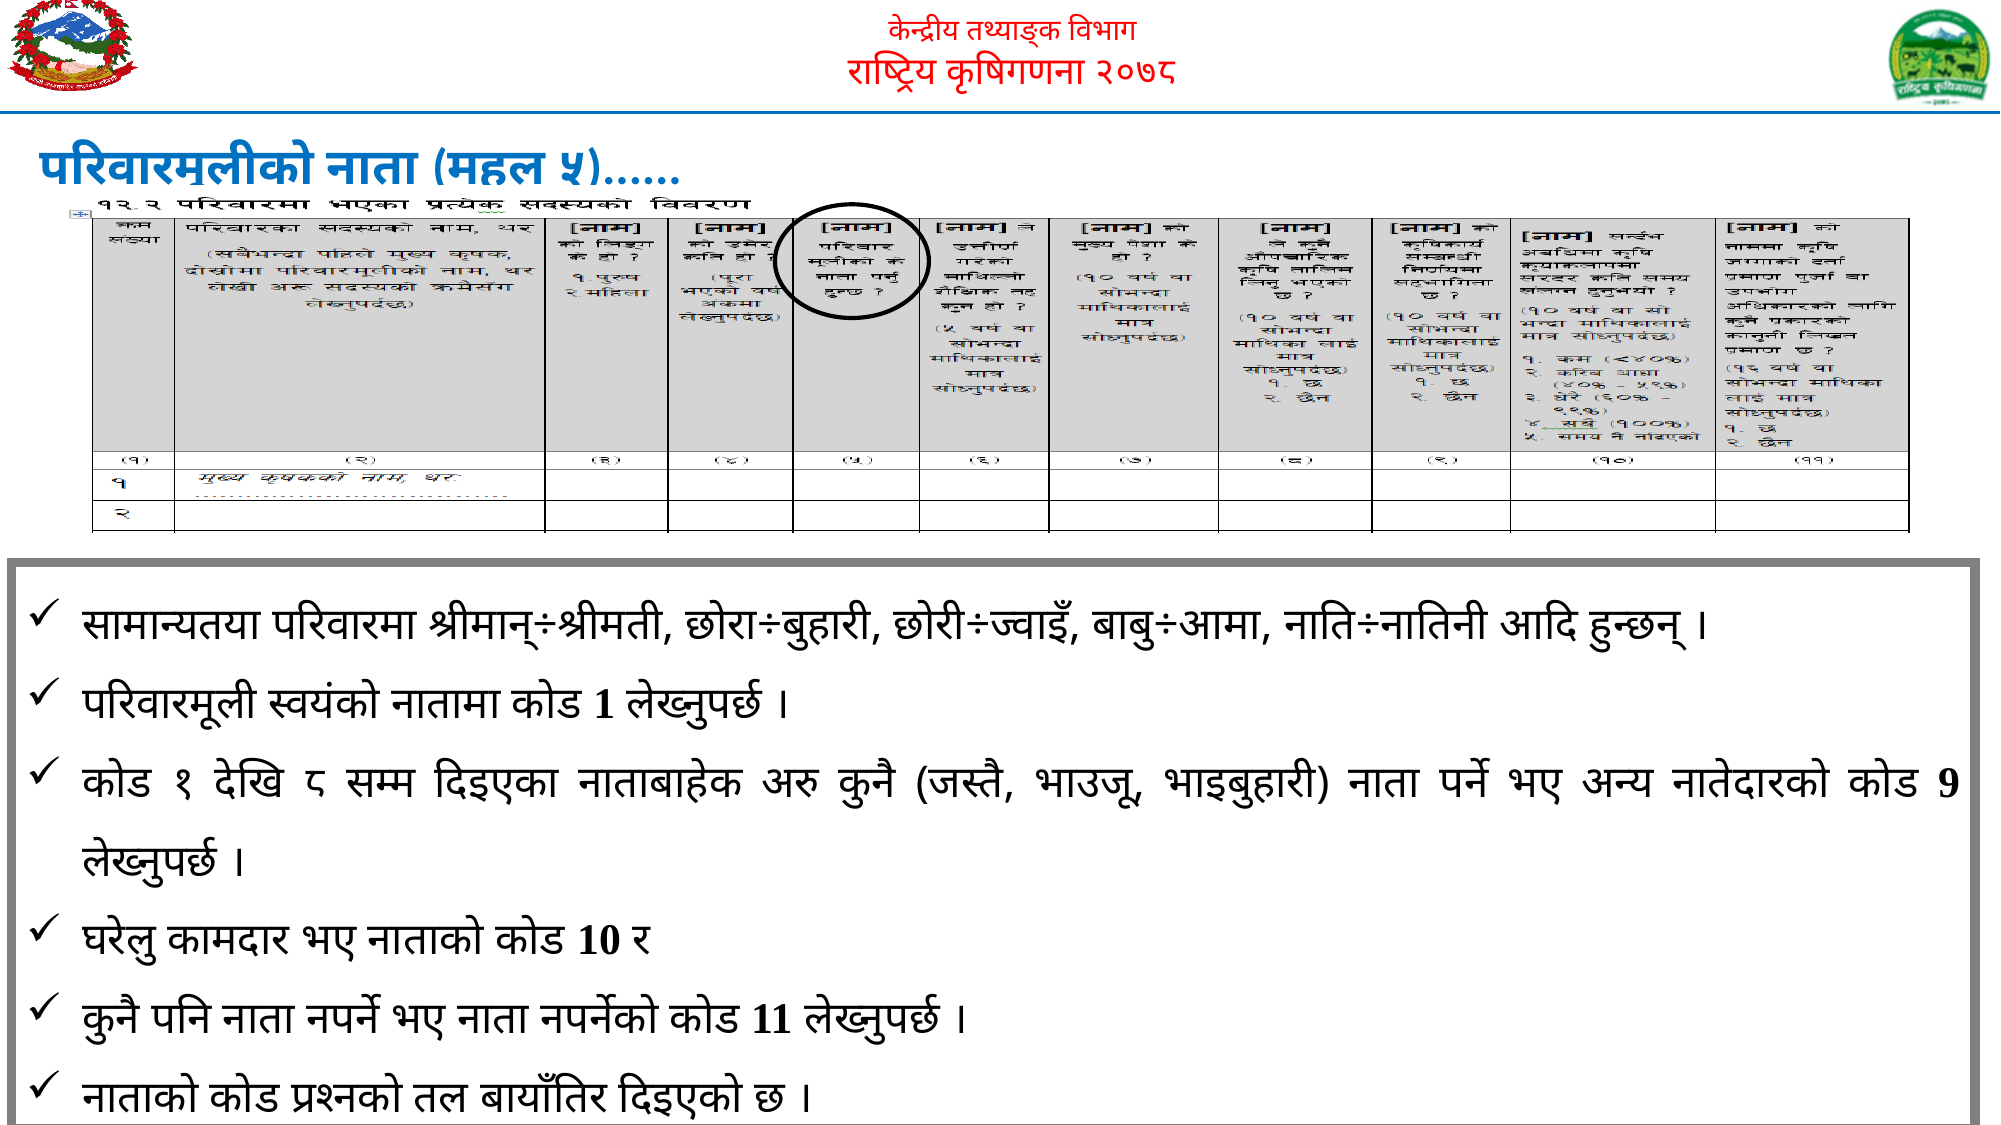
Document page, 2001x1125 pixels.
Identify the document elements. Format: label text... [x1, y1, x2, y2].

text_box सामान्यतया परिवारमा श्रीमान्÷श्रीमती, छोरा÷बुहारी, छोरी÷ज्वाइँ, बाबु÷आमा, नाति÷नातिनी आदि हुन्छन् । परिवारमूली स्वयंको नातामा कोड 1 लेख्नुपर्छ । कोड १ देखि ८ सम्म दिइएका नाताबाहेक अरु कुनै (जस्तै, भाउजू, भाइबुहारी) नाता पर्ने भए अन्य नातेदारको कोड 9 लेख्नुपर्छ । घरेलु कामदार भए नाताको कोड 10 र कुनै पनि नाता नपर्ने भए नाता नपर्नेको कोड 11 लेख्नुपर्छ । नाताको कोड प्रश्नको तल बायाँतिर दिइएको छ । [11, 562, 1975, 1125]
picture [1887, 4, 1993, 110]
picture [7, 0, 138, 91]
picture [33, 185, 1976, 533]
text_box परिवारमूलीको नाता (महल ५)...... [24, 126, 900, 202]
